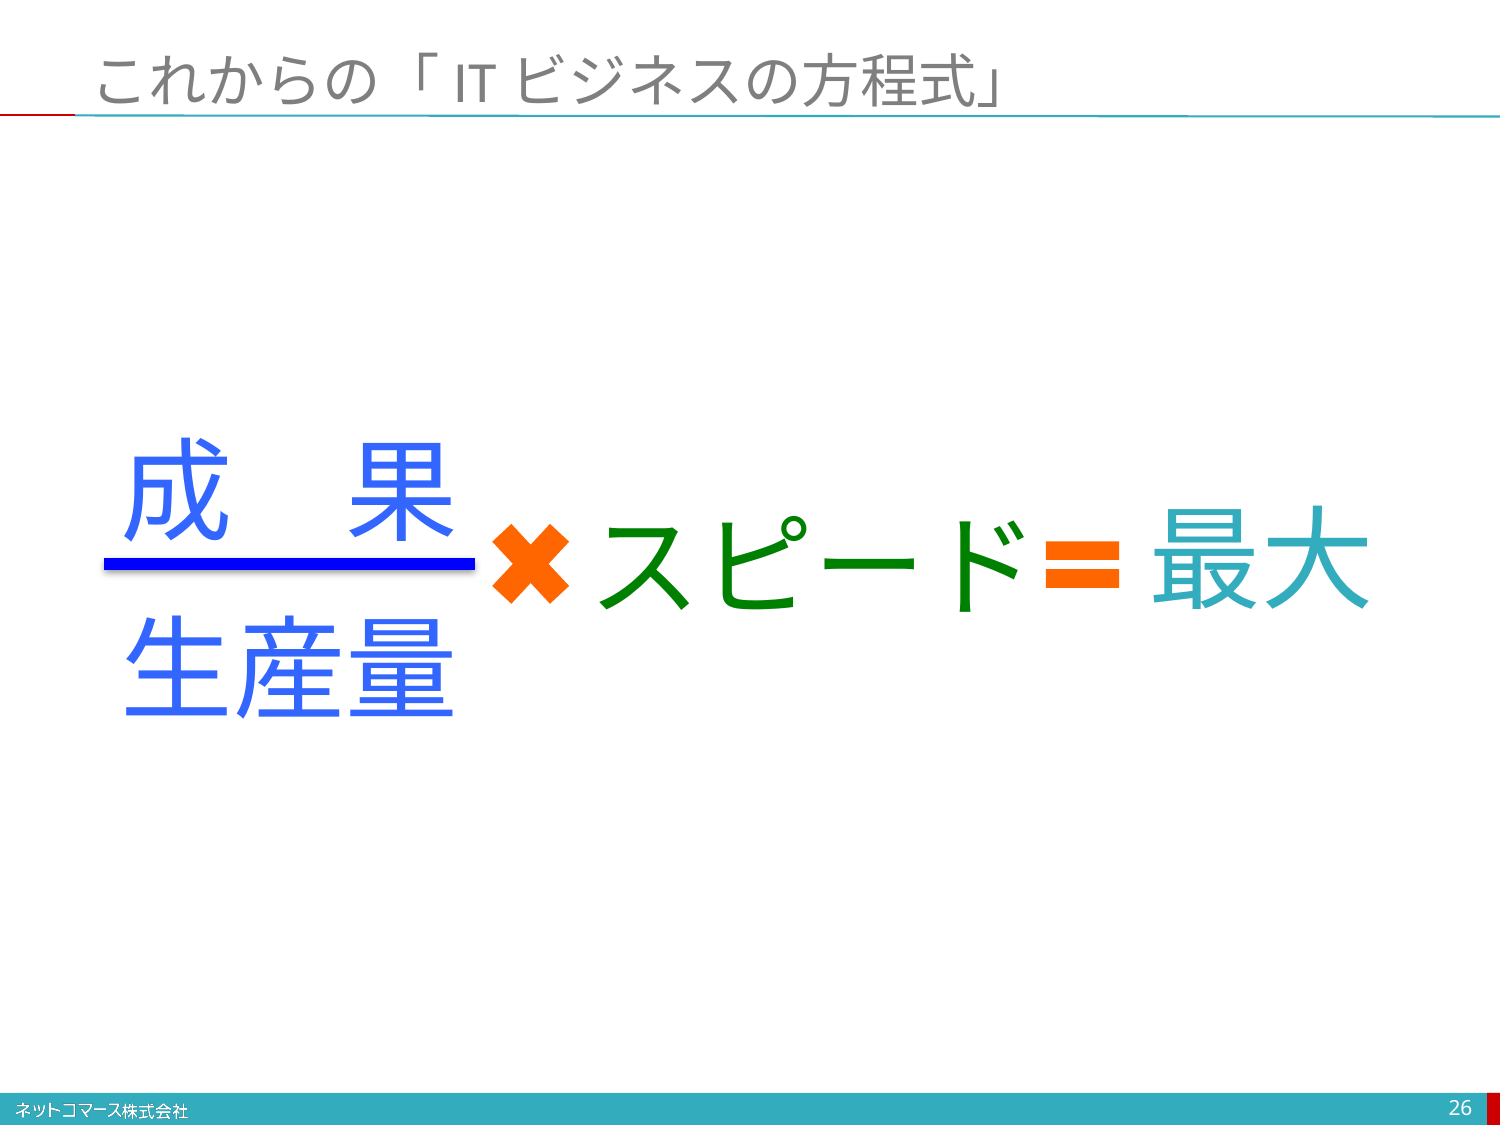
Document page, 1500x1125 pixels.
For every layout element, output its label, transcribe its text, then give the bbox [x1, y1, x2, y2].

picture [16, 1101, 188, 1120]
text_box [1044, 539, 1121, 562]
text_box スピード [574, 488, 1054, 638]
slide_number 26 [1137, 1091, 1488, 1125]
text_box 生産量 [106, 590, 474, 741]
text_box 最大 [1133, 480, 1389, 631]
text_box [490, 521, 572, 606]
text_box [1044, 567, 1121, 590]
title これからの「ITビジネスの方程式」 [75, 45, 1500, 114]
text_box 成 果 [106, 412, 474, 557]
